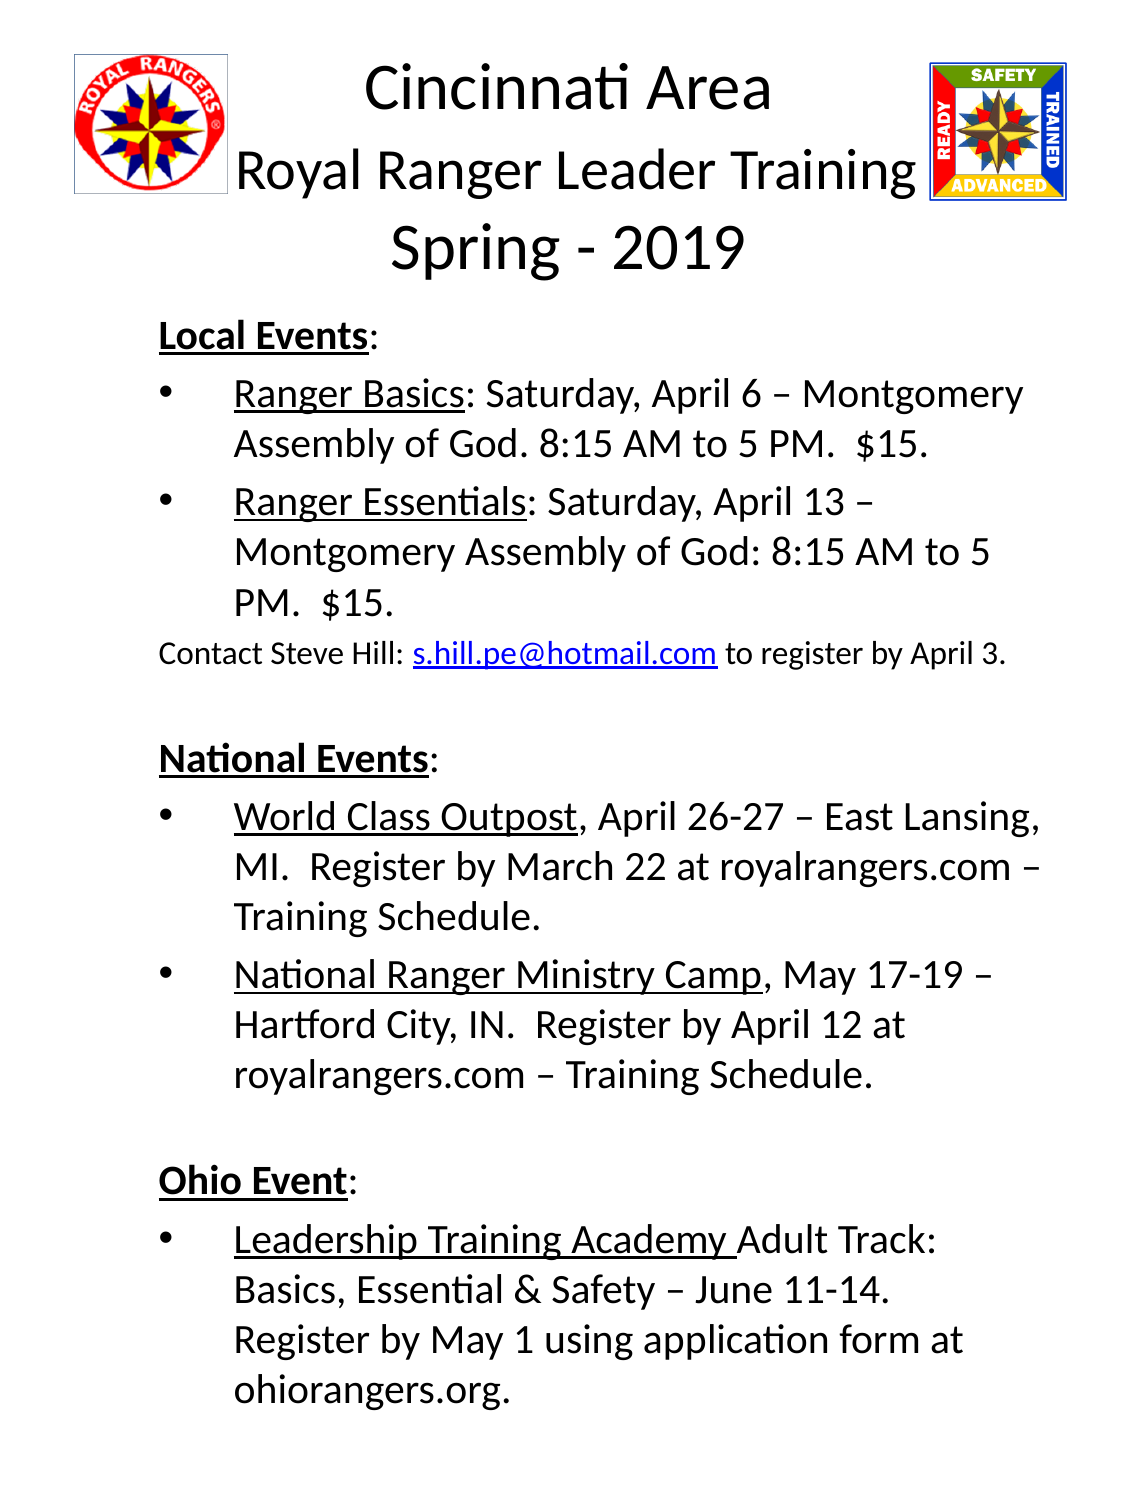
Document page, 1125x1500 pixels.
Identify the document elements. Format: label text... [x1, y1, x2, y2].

text_box Ohio Event: Leadership Training Academy Adult Track: Basics, Essential & Safety – June 11-14. Register by May 1 using application form at ohiorangers.org. [143, 1145, 1046, 1500]
picture [925, 57, 1070, 207]
title Cincinnati Area Royal Ranger Leader Training Spring - 2019 [68, 2, 1069, 324]
picture [73, 53, 228, 194]
subtitle Local Events: Ranger Basics: Saturday, April 6 – Montgomery Assembly of God. 8:15 AM to 5 PM. $15. Ranger Essentials: Saturday, April 13 – Montgomery Assembly of God: 8:15 AM to 5 PM. $15. Contact Steve Hill: s.hill.pe@hotmail.com to register by April 3. [143, 300, 1063, 684]
text_box National Events: World Class Outpost, April 26-27 – East Lansing, MI. Register by March 22 at royalrangers.com – Training Schedule. National Ranger Ministry Camp, May 17-19 – Hartford City, IN. Register by April 12 at royalrangers.com – Training Schedule. [143, 722, 1069, 1107]
